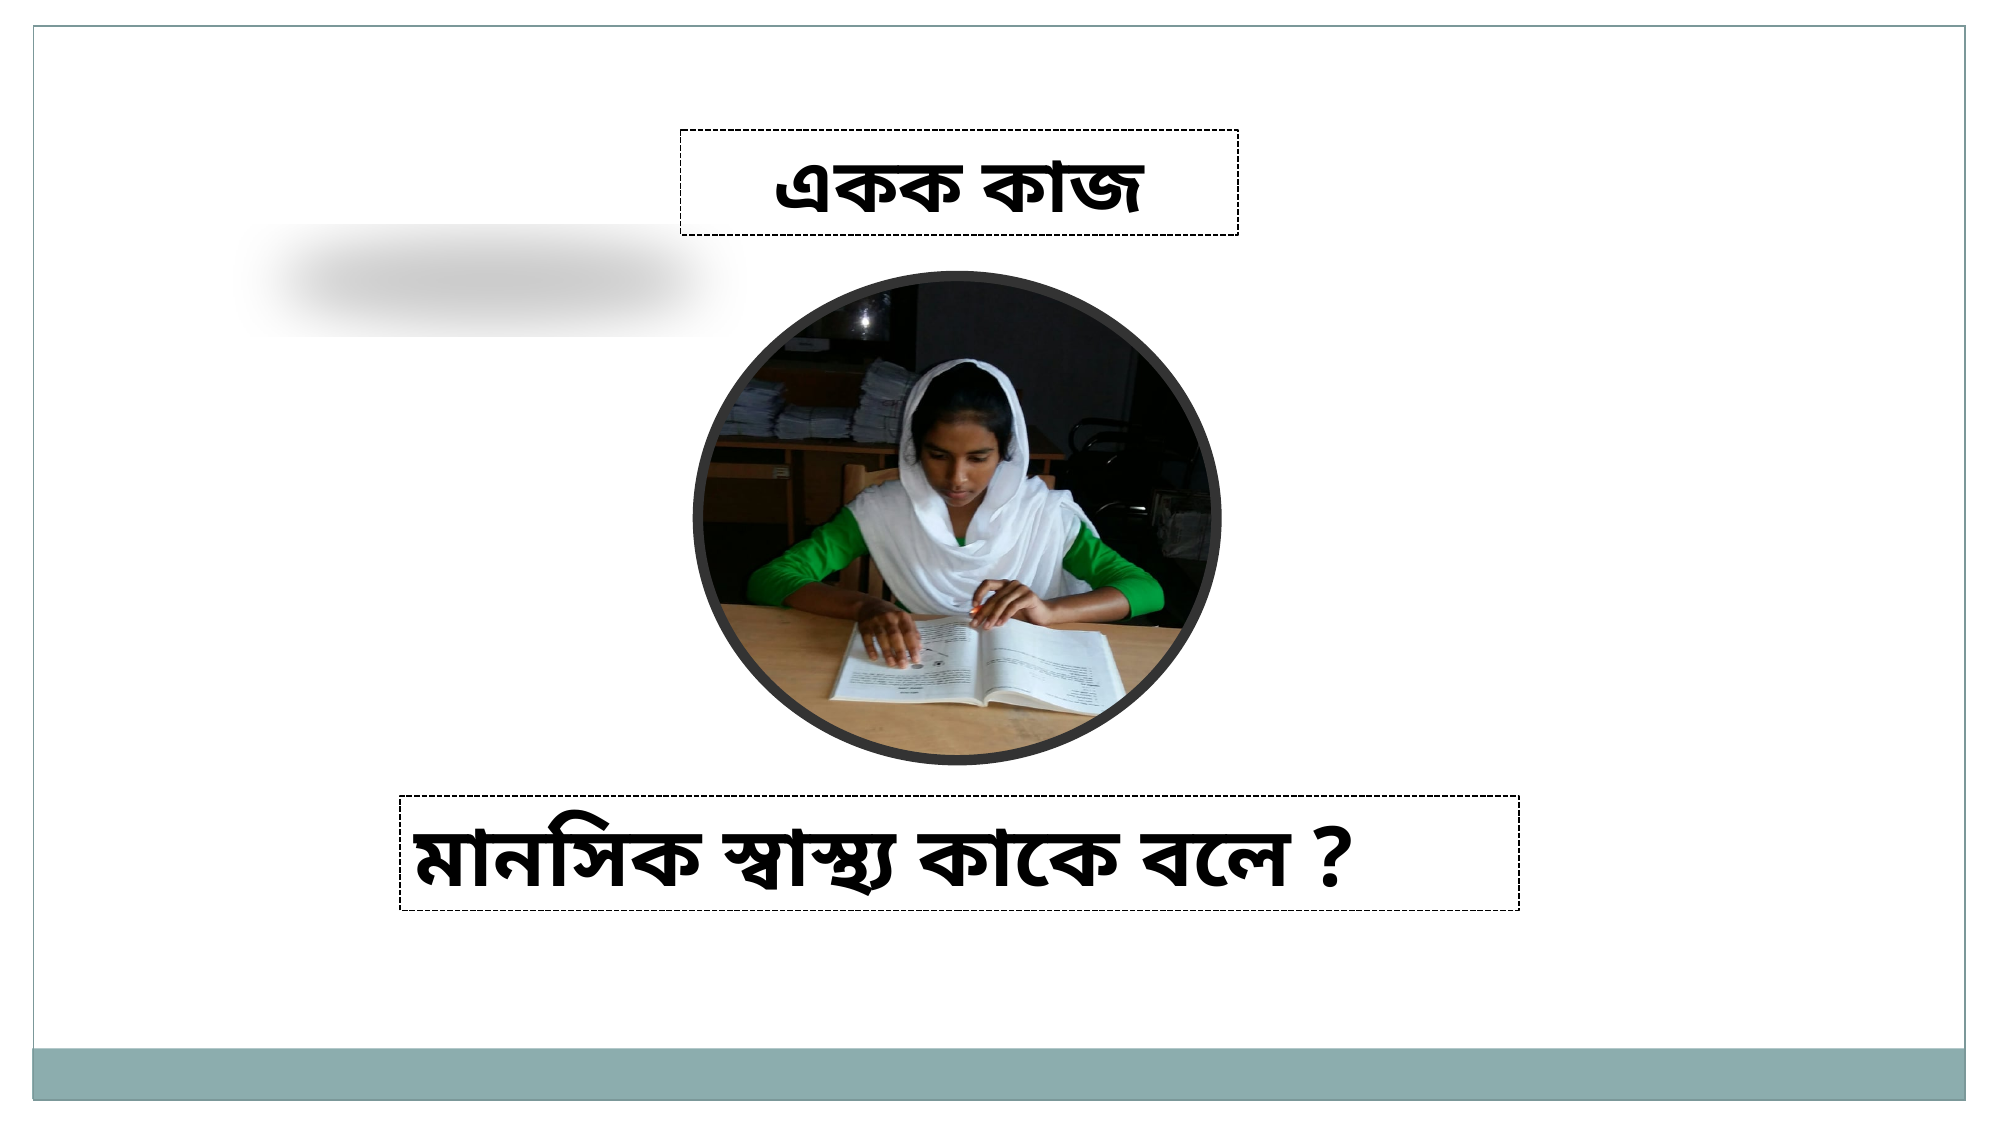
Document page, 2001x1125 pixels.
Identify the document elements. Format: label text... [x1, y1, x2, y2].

text_box মানসিক স্বাস্থ্য কাকে বলে ? [399, 795, 1520, 911]
picture [697, 275, 1217, 761]
text_box একক কাজ [680, 129, 1239, 236]
